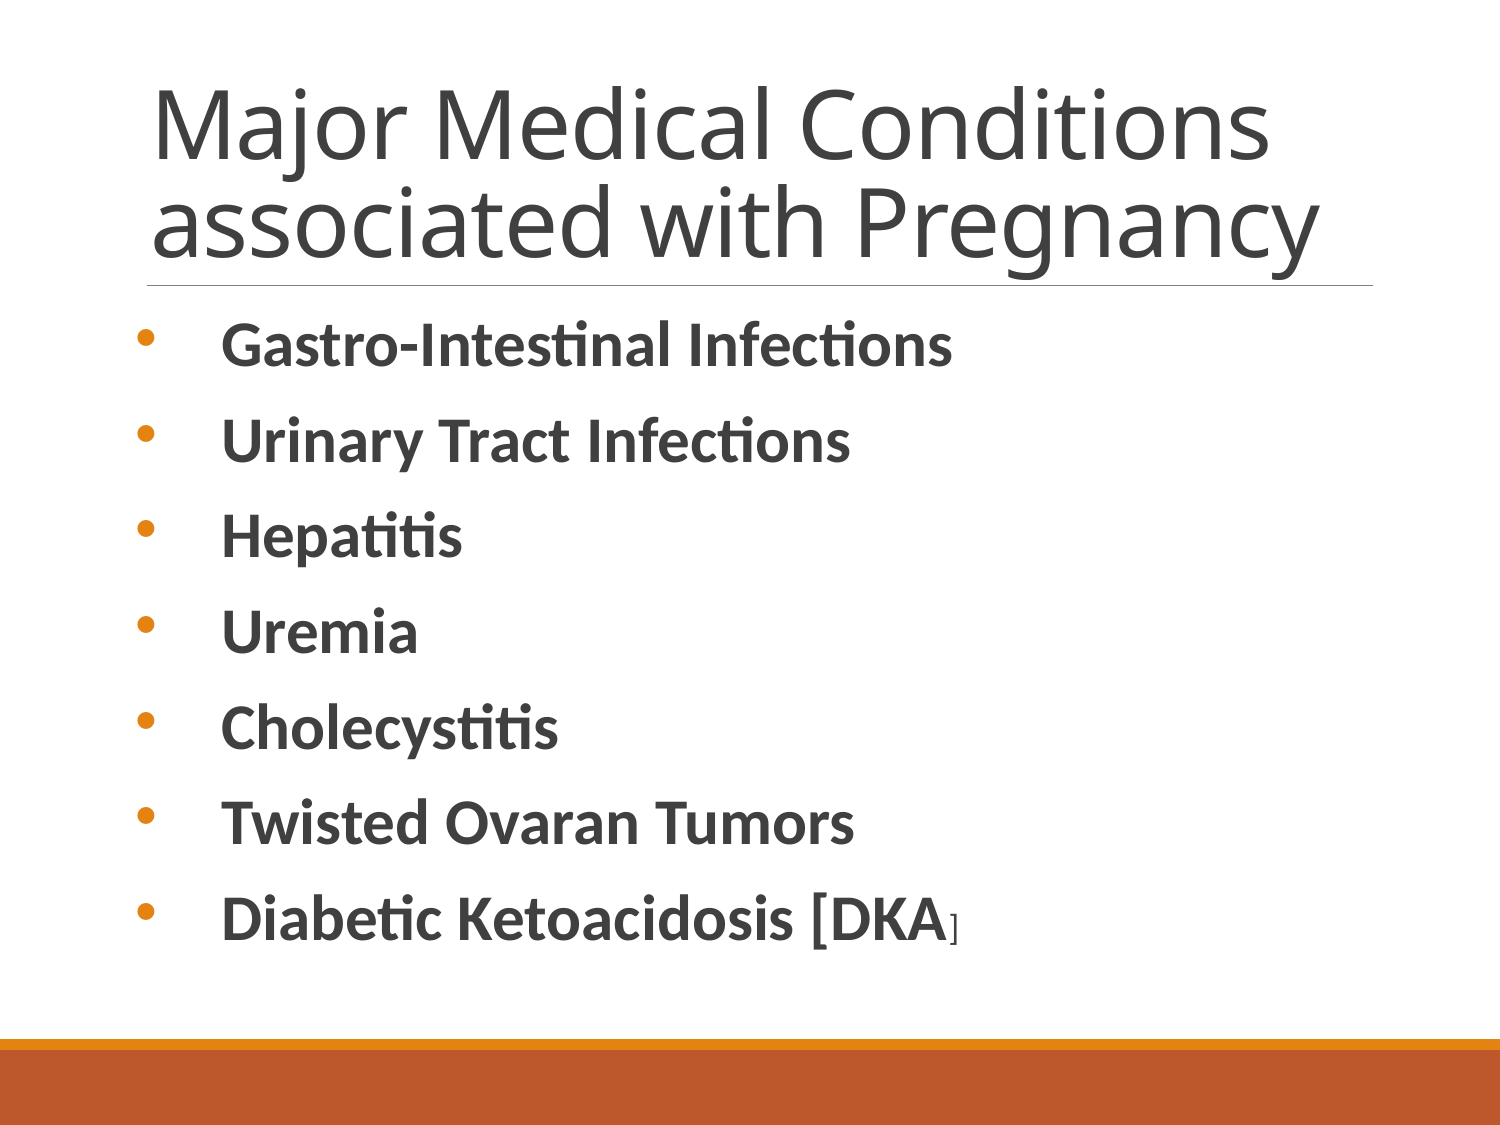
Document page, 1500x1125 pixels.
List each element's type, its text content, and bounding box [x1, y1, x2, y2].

title Major Medical Conditions associated with Pregnancy [135, 47, 1373, 285]
list Gastro-Intestinal Infections Urinary Tract Infections Hepatitis Uremia Cholecystitis Twisted Ovaran Tumors Diabetic Ketoacidosis [DKA] [135, 302, 1373, 963]
